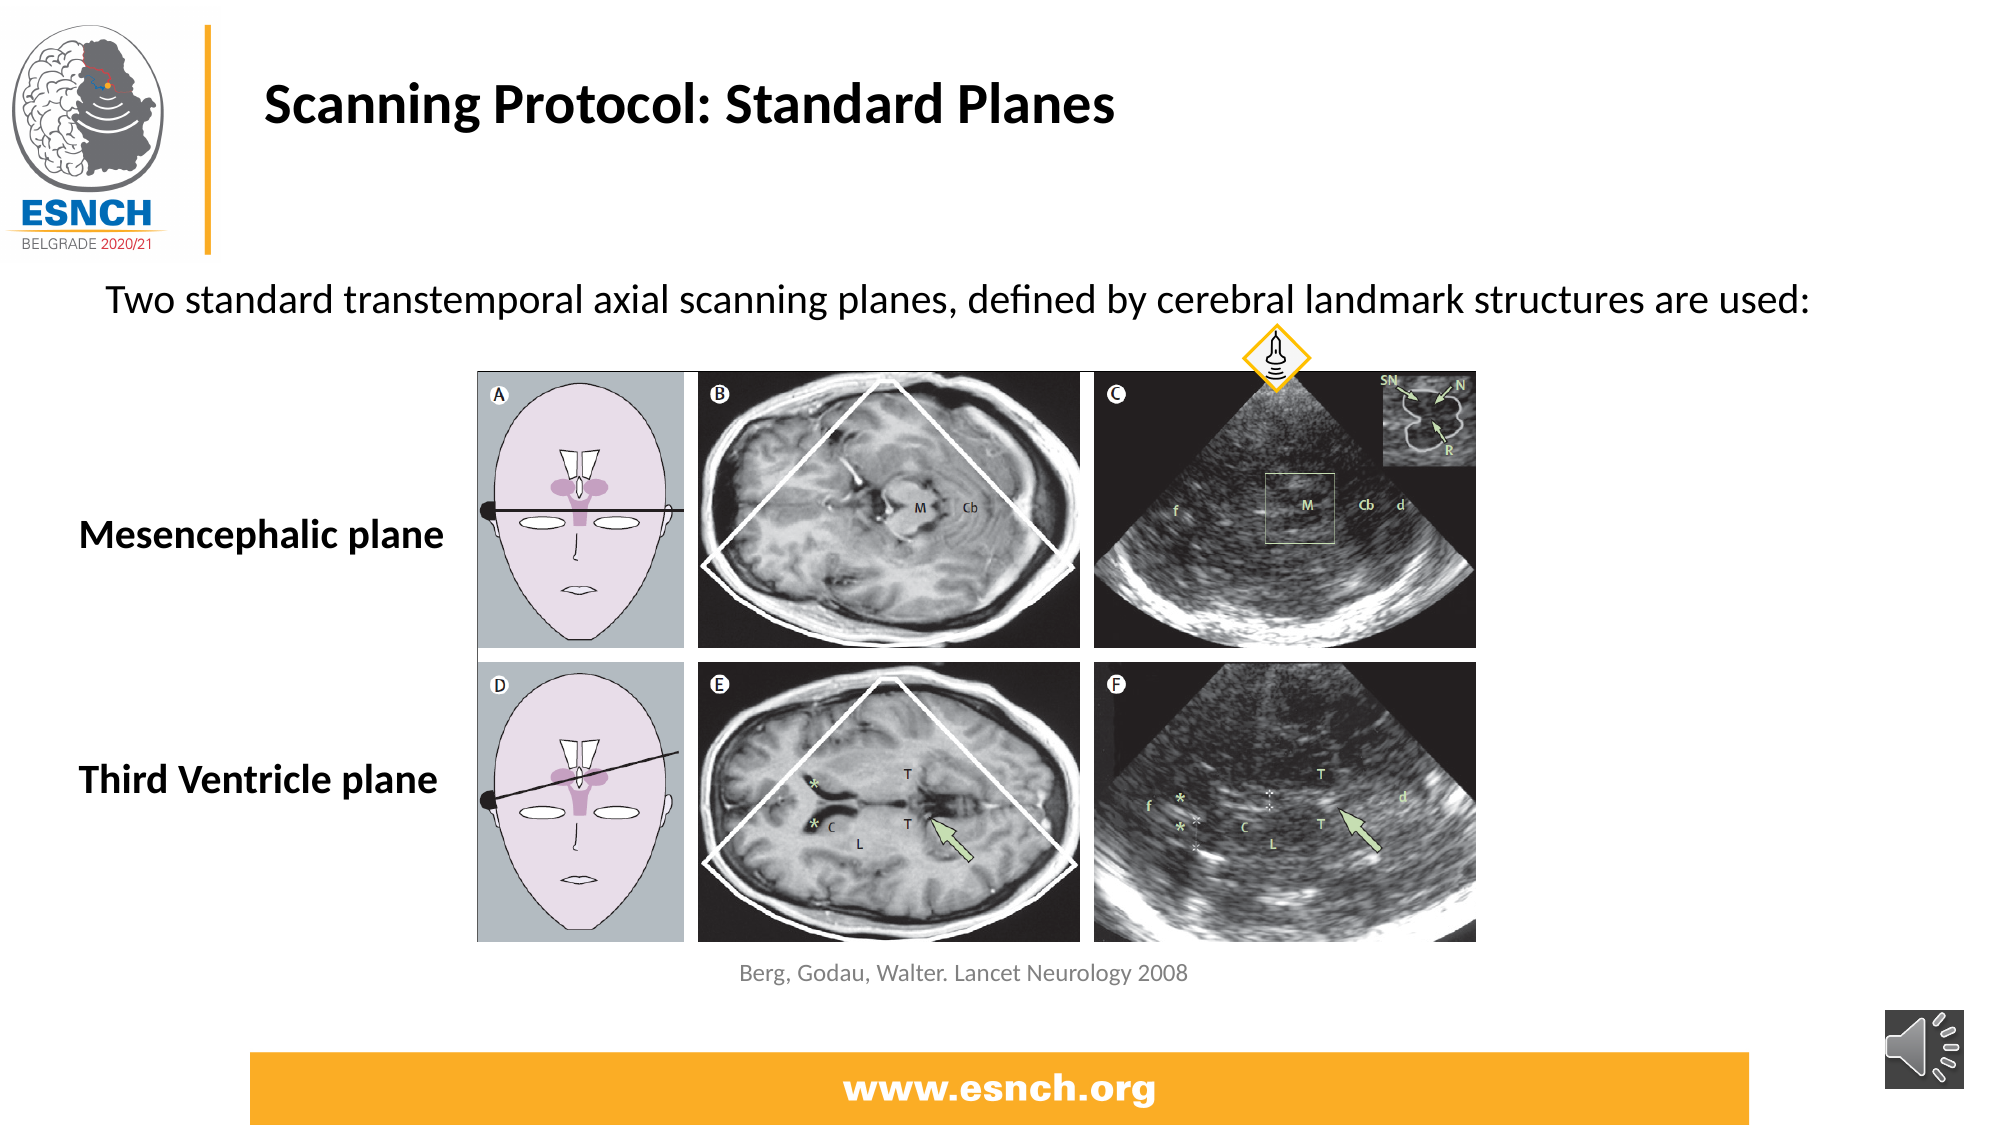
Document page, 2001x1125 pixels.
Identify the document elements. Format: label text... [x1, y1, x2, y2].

text_box Third Ventricle plane [63, 744, 472, 809]
text_box Two standard transtemporal axial scanning planes, defined by cerebral landmark structures are used: [90, 264, 1910, 517]
picture [1884, 1009, 1965, 1090]
picture [0, 6, 221, 263]
picture [477, 329, 1477, 942]
text_box Berg, Godau, Walter. Lancet Neurology 2008 [622, 950, 1307, 994]
picture [249, 1046, 1751, 1125]
text_box Scanning Protocol: Standard Planes [249, 6, 1446, 195]
text_box Mesencephalic plane [63, 499, 472, 565]
